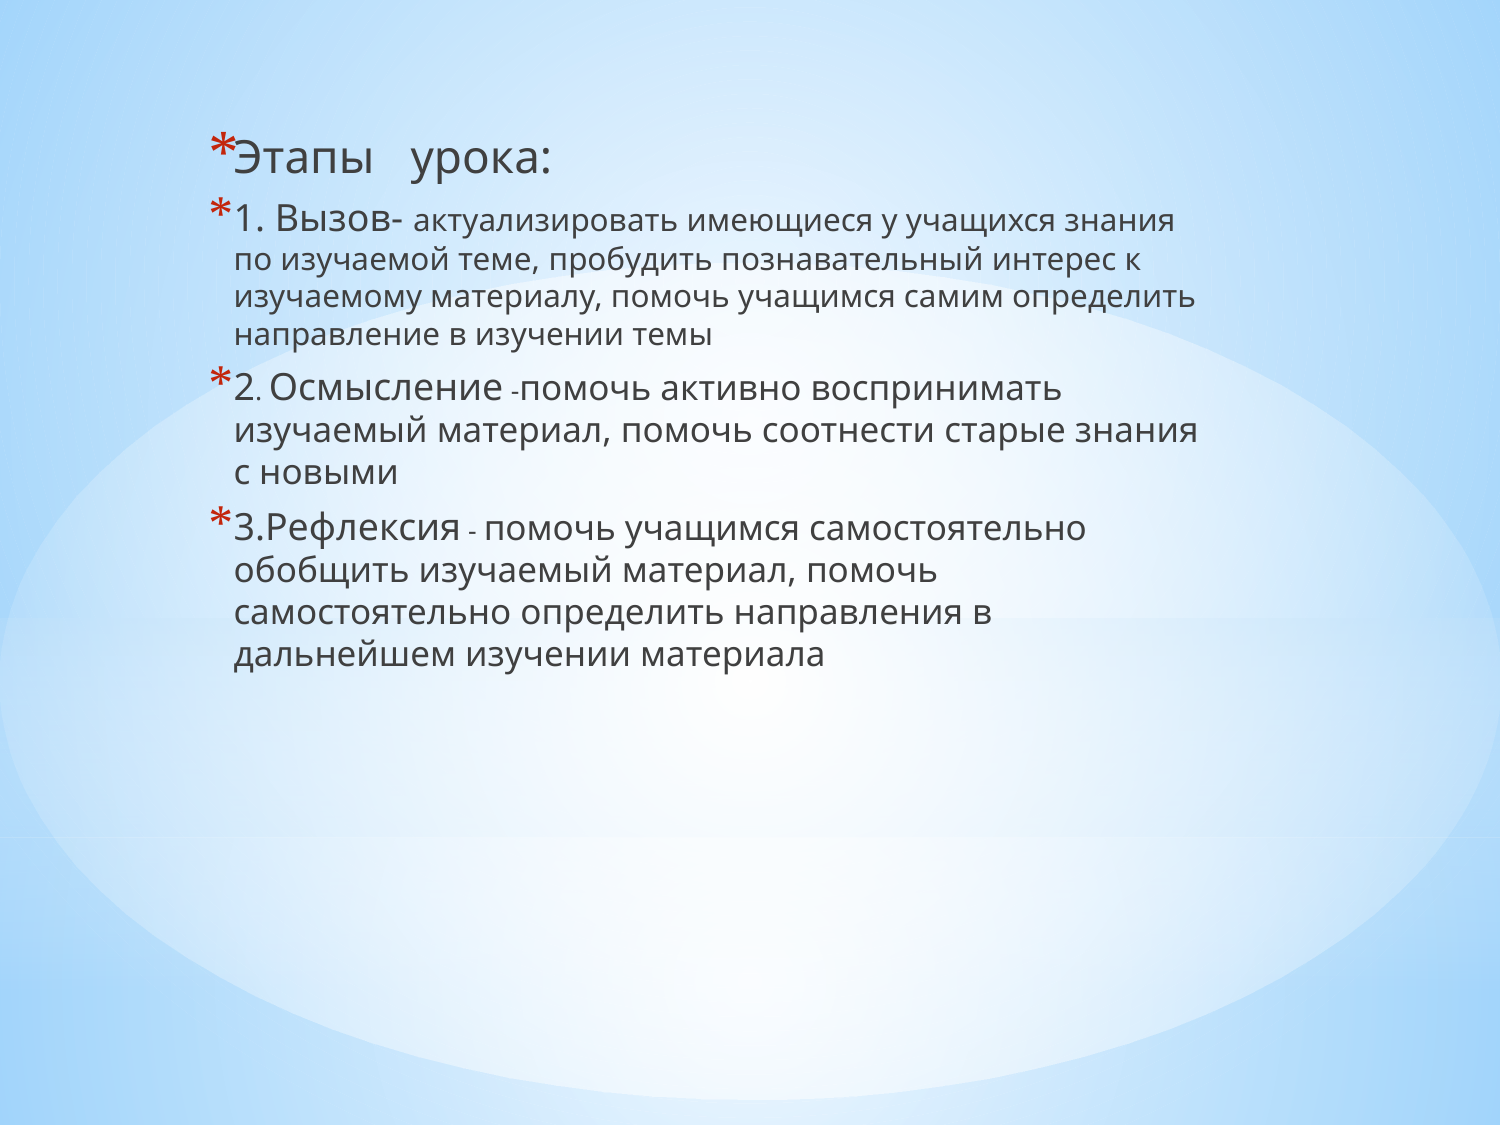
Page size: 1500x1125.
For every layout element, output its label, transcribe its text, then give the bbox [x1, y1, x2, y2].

list Этапы урока: 1. Вызов- актуализировать имеющиеся у учащихся знания по изучаемой теме, пробудить познавательный интерес к изучаемому материалу, помочь учащимся самим определить направление в изучении темы 2. Осмысление -помочь активно воспринимать изучаемый материал, помочь соотнести старые знания с новыми 3.Рефлексия - помочь учащимся самостоятельно обобщить изучаемый материал, помочь самостоятельно определить направления в дальнейшем изучении материала [187, 120, 1238, 690]
